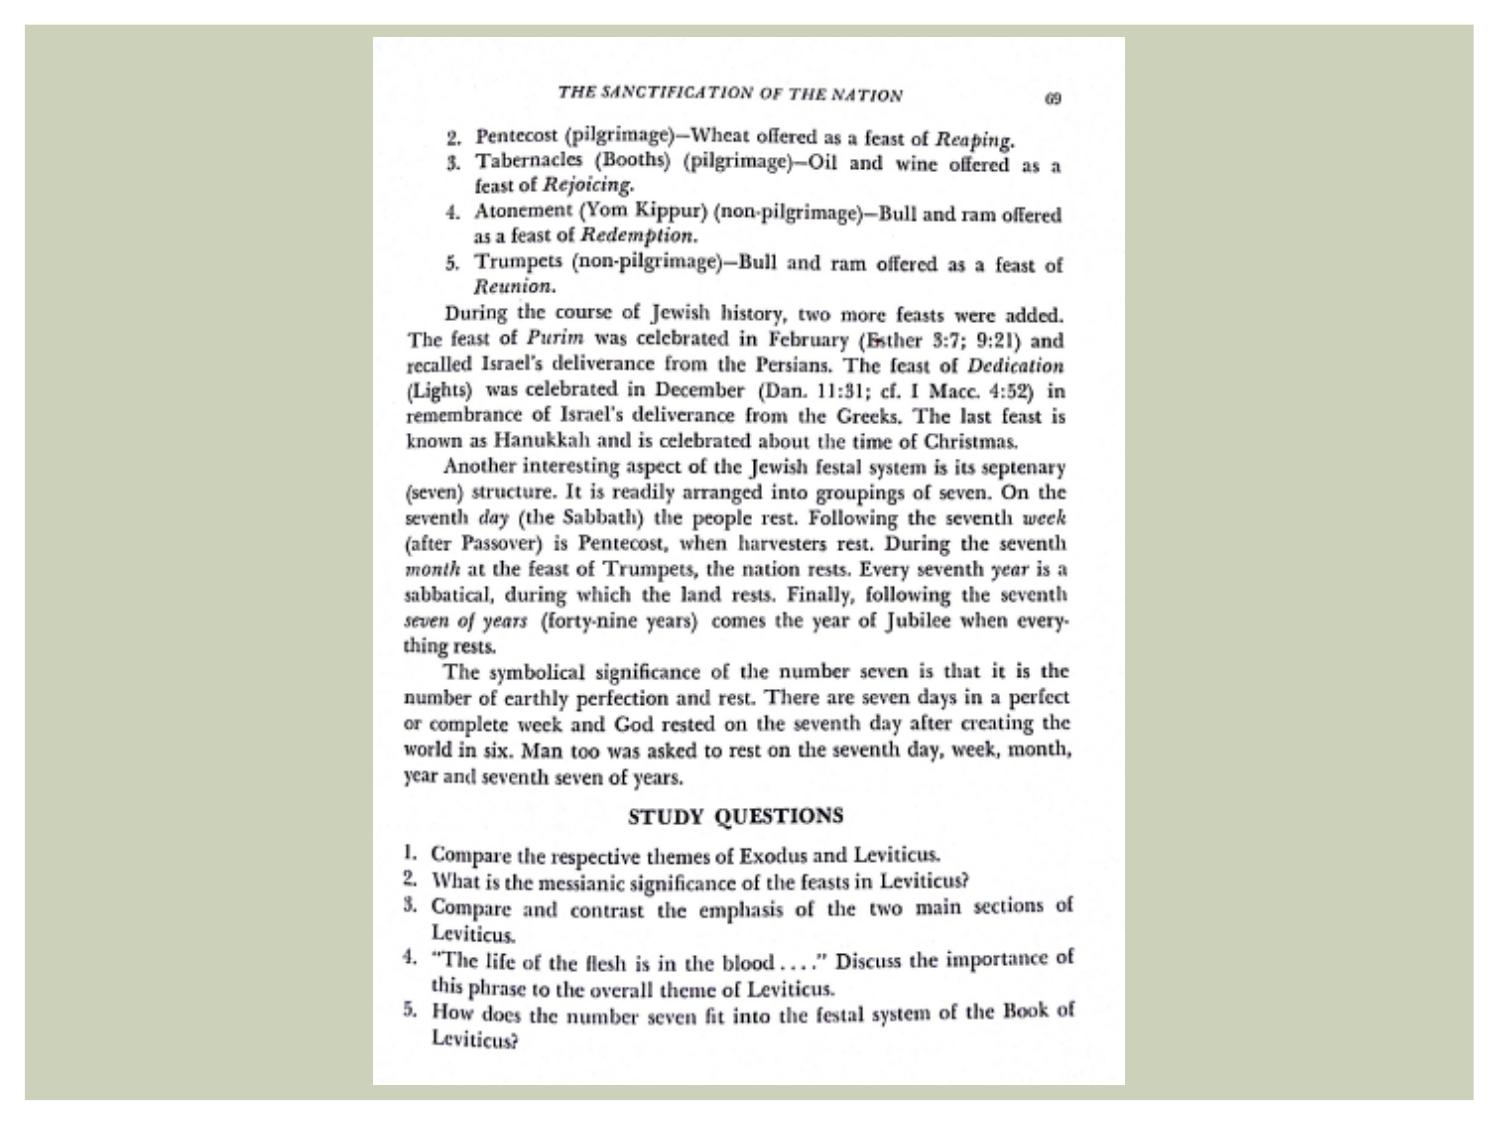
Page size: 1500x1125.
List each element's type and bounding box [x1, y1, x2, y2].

picture [372, 37, 1126, 1086]
